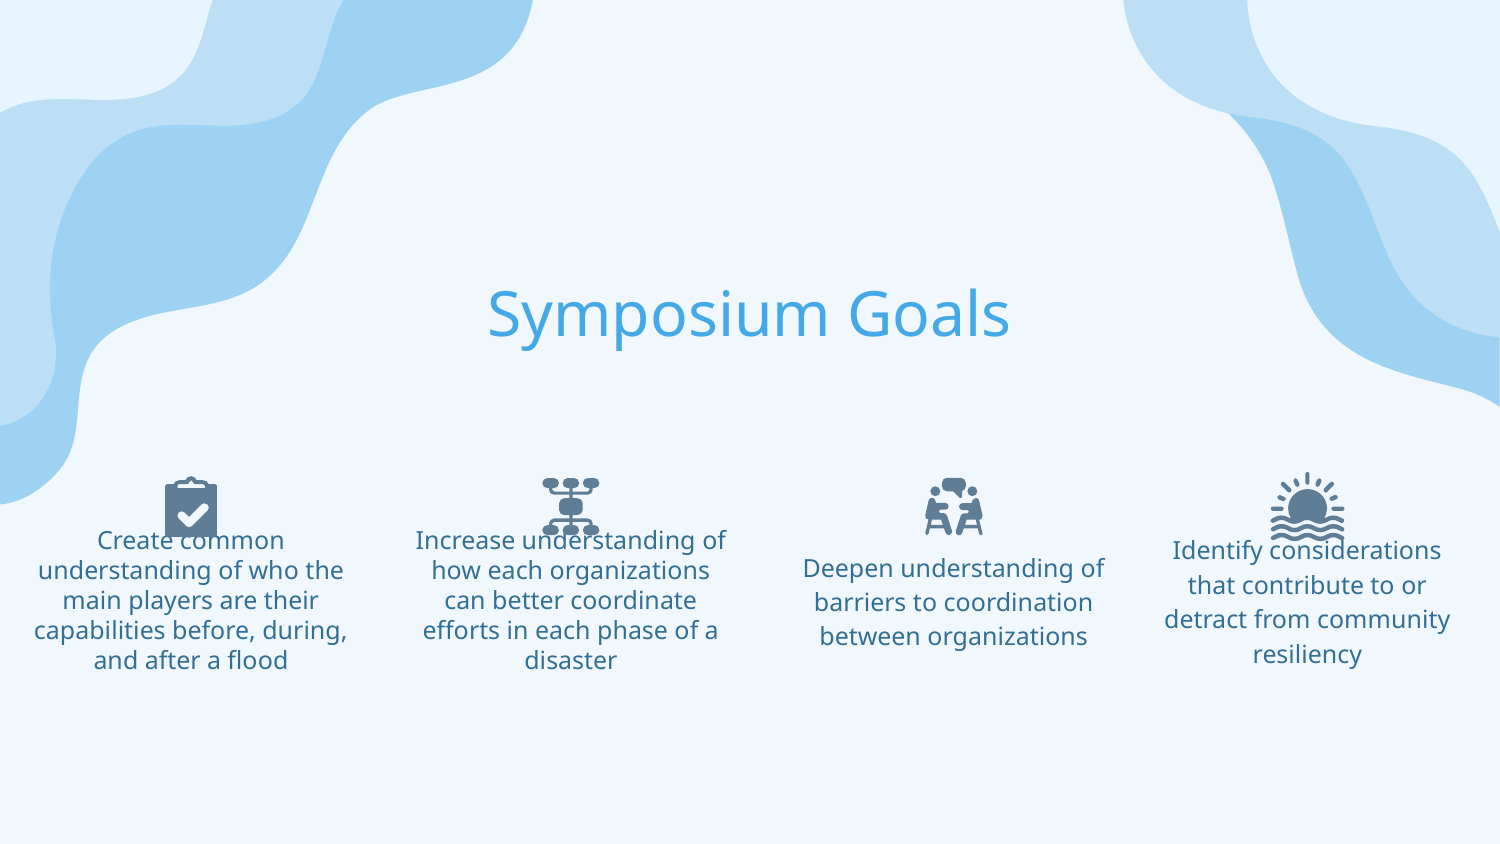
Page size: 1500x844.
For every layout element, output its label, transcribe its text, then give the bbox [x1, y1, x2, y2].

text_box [1269, 471, 1345, 542]
title Symposium Goals [118, 264, 1382, 359]
subtitle Create common understanding of who the main players are their capabilities before, during, and after a flood [15, 527, 367, 671]
subtitle Deepen understanding of barriers to coordination between organizations [778, 533, 1130, 666]
subtitle Identify considerations that contribute to or detract from community resiliency [1131, 541, 1484, 658]
text_box [542, 478, 600, 536]
subtitle Increase understanding of how each organizations can better coordinate efforts in each phase of a disaster [395, 527, 747, 671]
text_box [924, 477, 984, 536]
text_box [165, 476, 217, 537]
